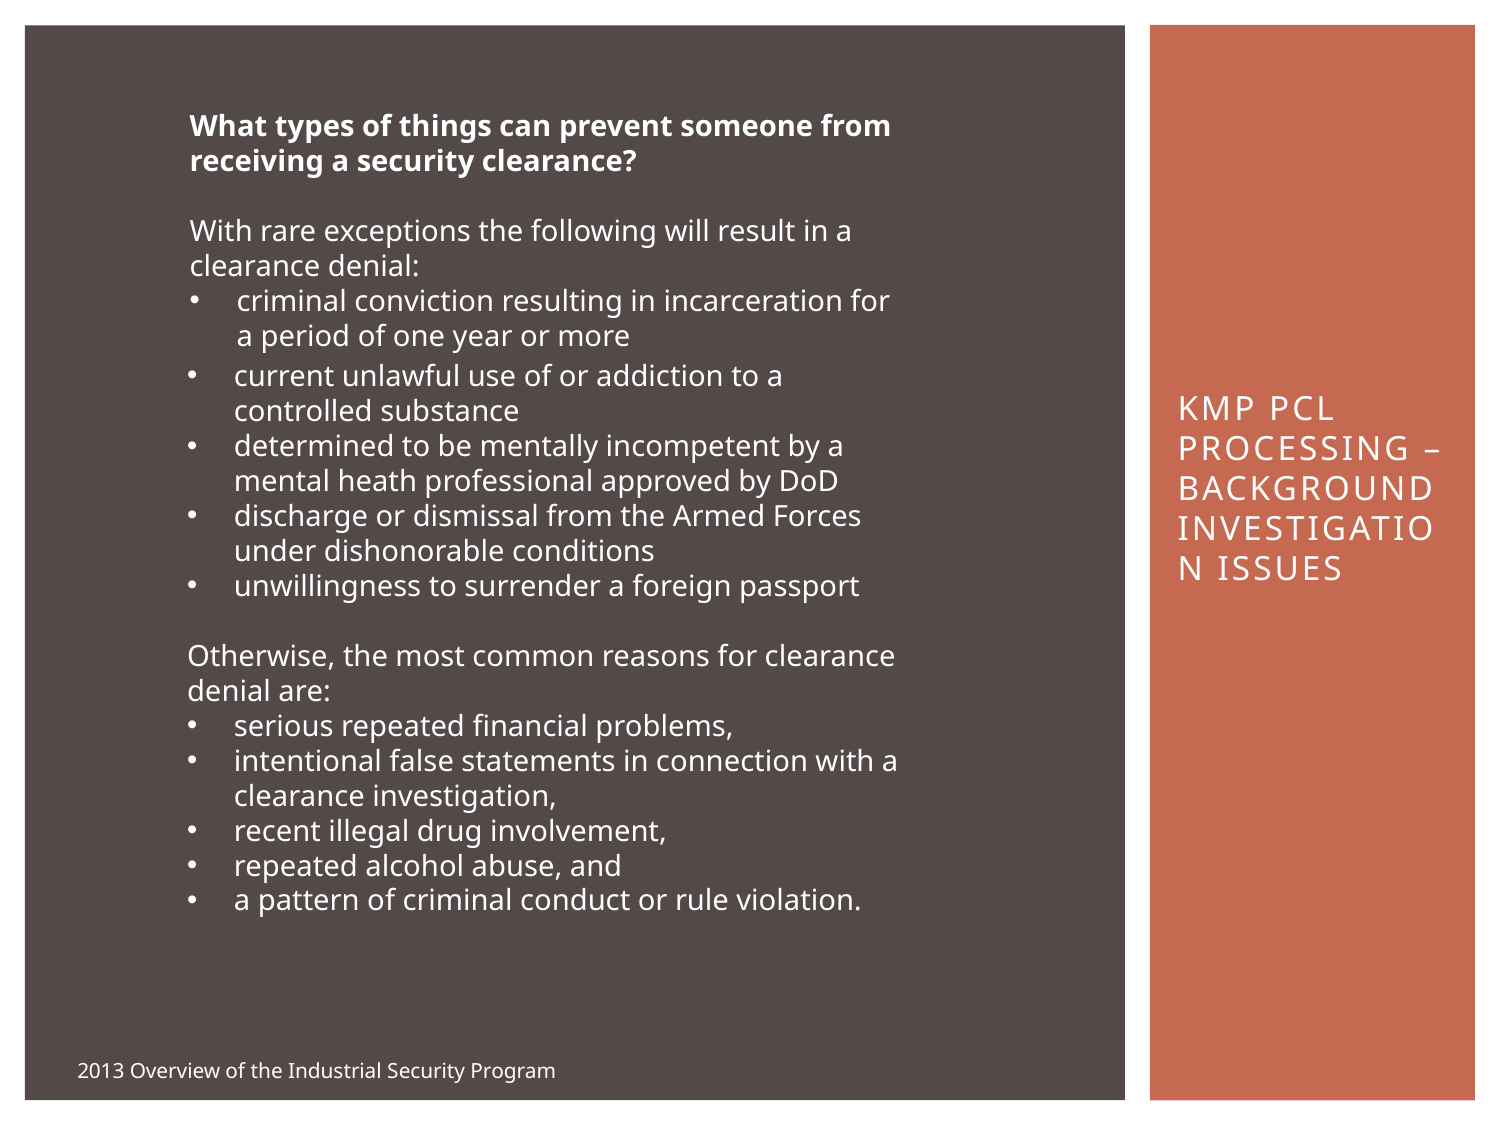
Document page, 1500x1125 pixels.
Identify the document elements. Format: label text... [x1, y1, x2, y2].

text_box What types of things can prevent someone from receiving a security clearance? With rare exceptions the following will result in a clearance denial: criminal conviction resulting in incarceration for a period of one year or more [174, 99, 925, 360]
subtitle KMP PCL PROCESSING – BACKGROUND INVESTIGATION ISSUES [1162, 336, 1475, 638]
text_box current unlawful use of or addiction to a controlled substance determined to be mentally incompetent by a mental heath professional approved by DoD discharge or dismissal from the Armed Forces under dishonorable conditions unwillingness to surrender a foreign passport Otherwise, the most common reasons for clearance denial are: serious repeated financial problems, intentional false statements in connection with a clearance investigation, recent illegal drug involvement, repeated alcohol abuse, and a pattern of criminal conduct or rule violation. [172, 349, 923, 925]
